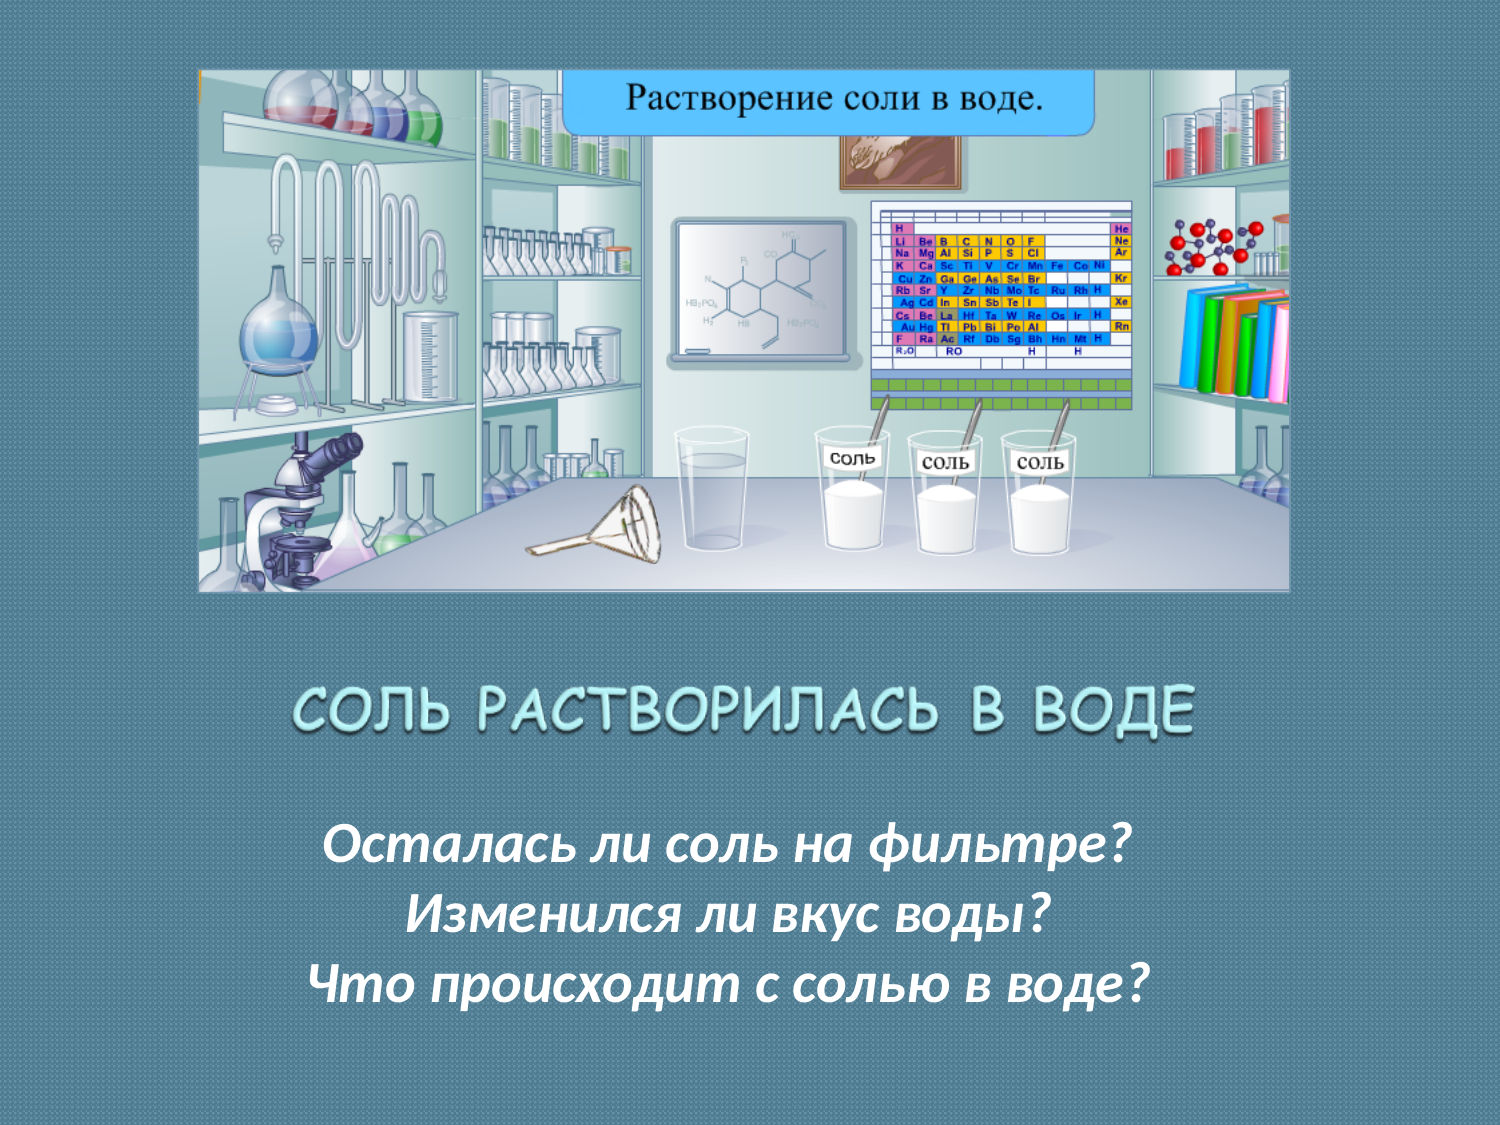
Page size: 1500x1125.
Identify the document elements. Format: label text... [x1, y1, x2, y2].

picture [198, 70, 1290, 605]
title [197, 643, 1291, 756]
list Осталась ли соль на фильтре? Изменился ли вкус воды? Что происходит с солью в воде? [58, 796, 1399, 1020]
